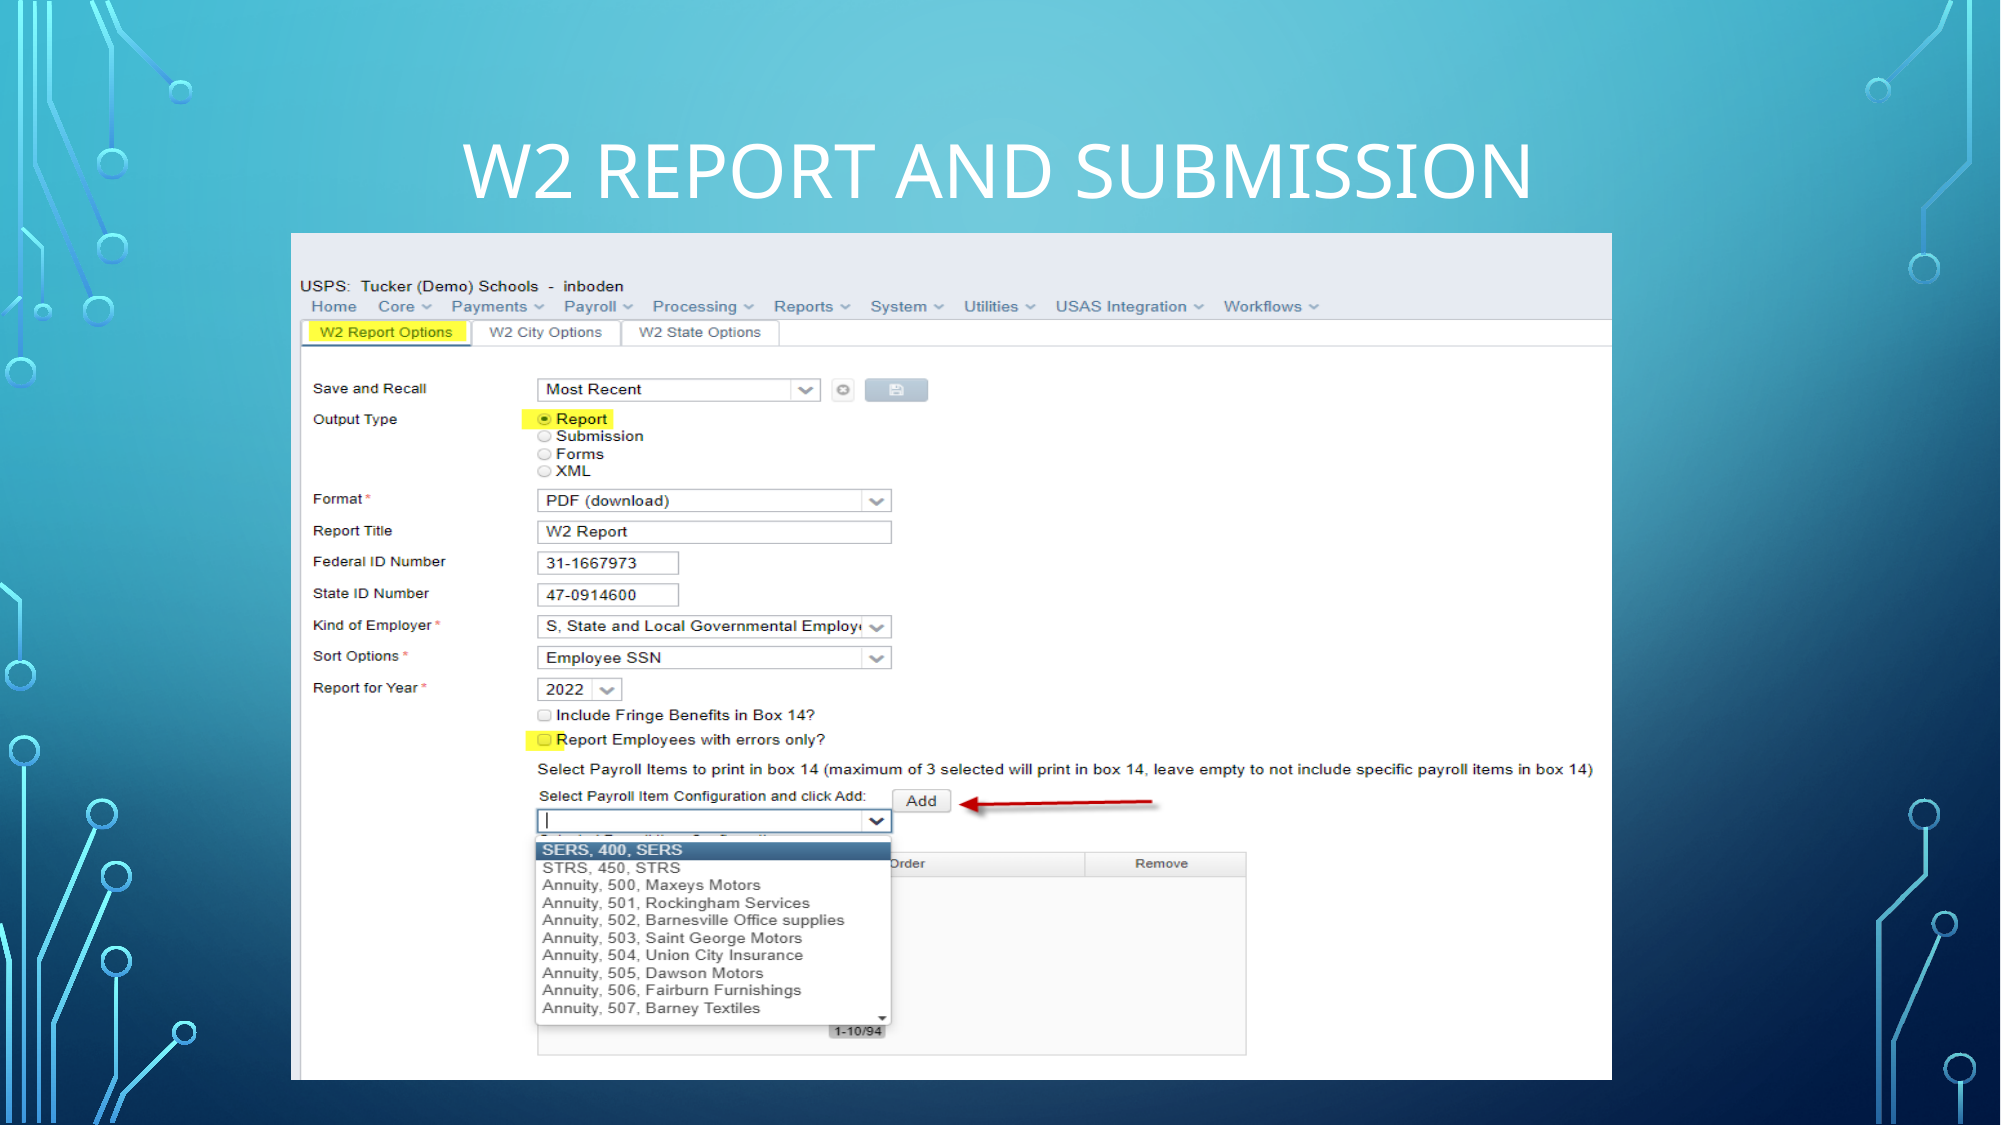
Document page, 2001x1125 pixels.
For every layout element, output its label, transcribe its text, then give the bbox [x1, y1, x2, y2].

title W2 Report and submission [187, 101, 1813, 249]
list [291, 232, 1612, 1081]
